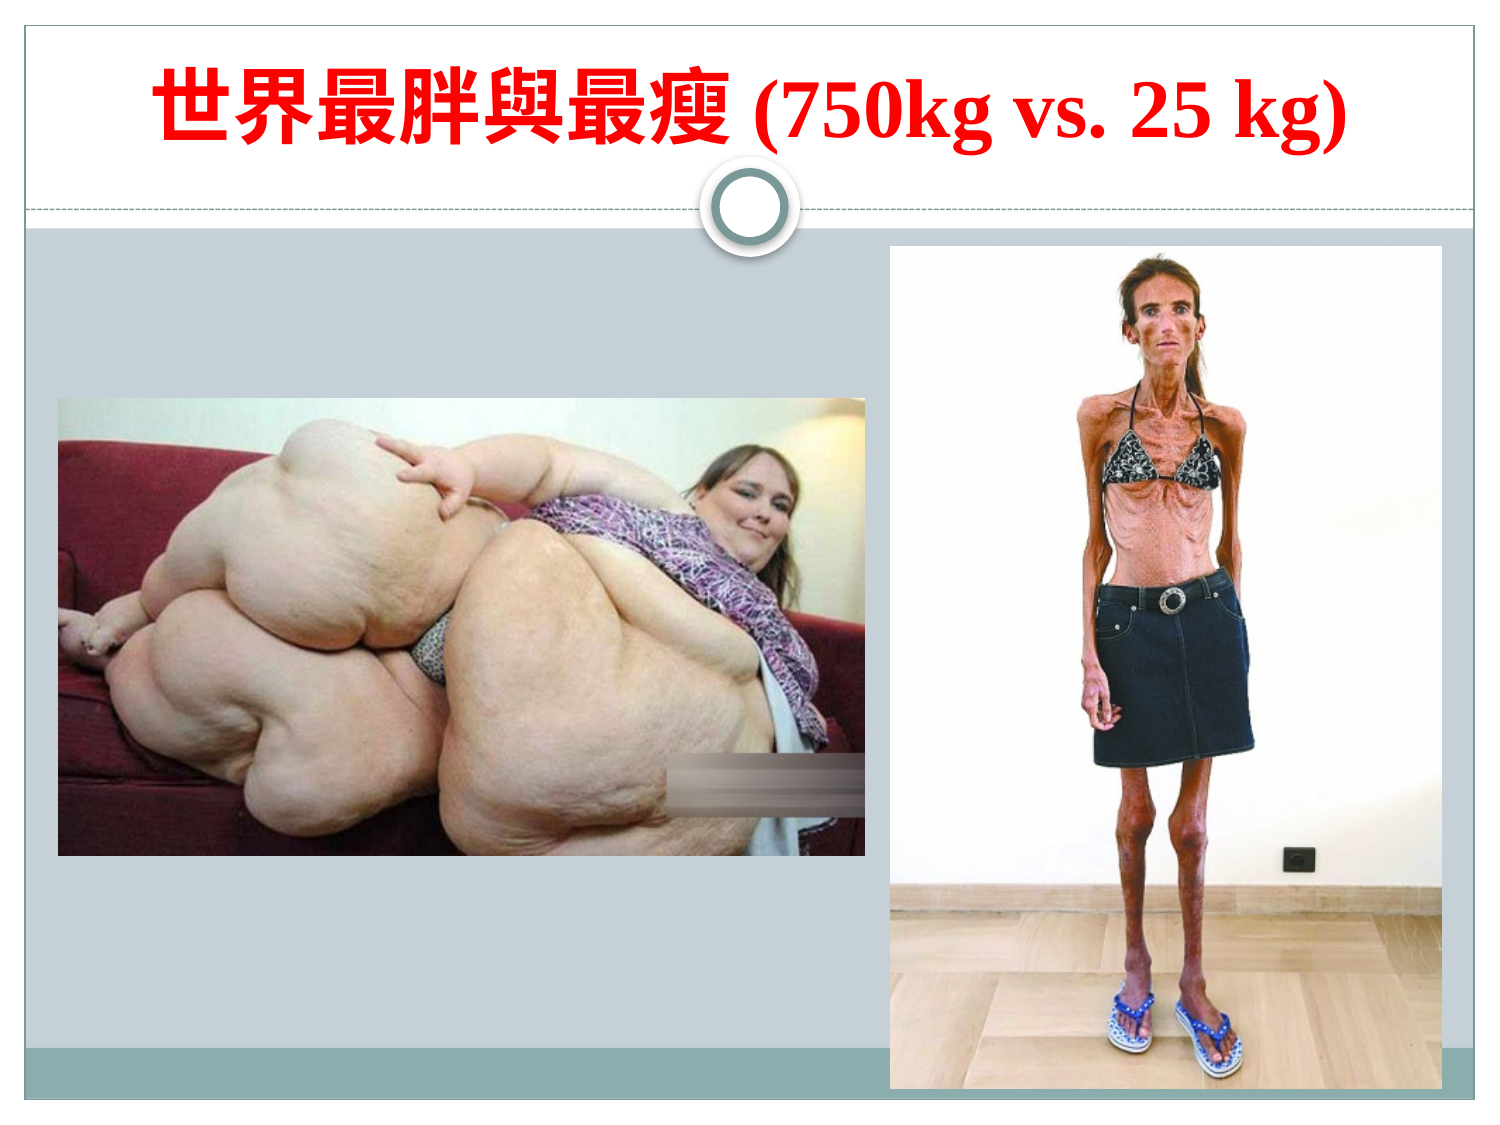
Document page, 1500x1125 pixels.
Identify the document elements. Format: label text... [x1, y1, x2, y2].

picture [58, 398, 865, 856]
title 世界最胖與最瘦(750kg vs. 25 kg) [49, 37, 1450, 162]
picture [890, 245, 1442, 1090]
